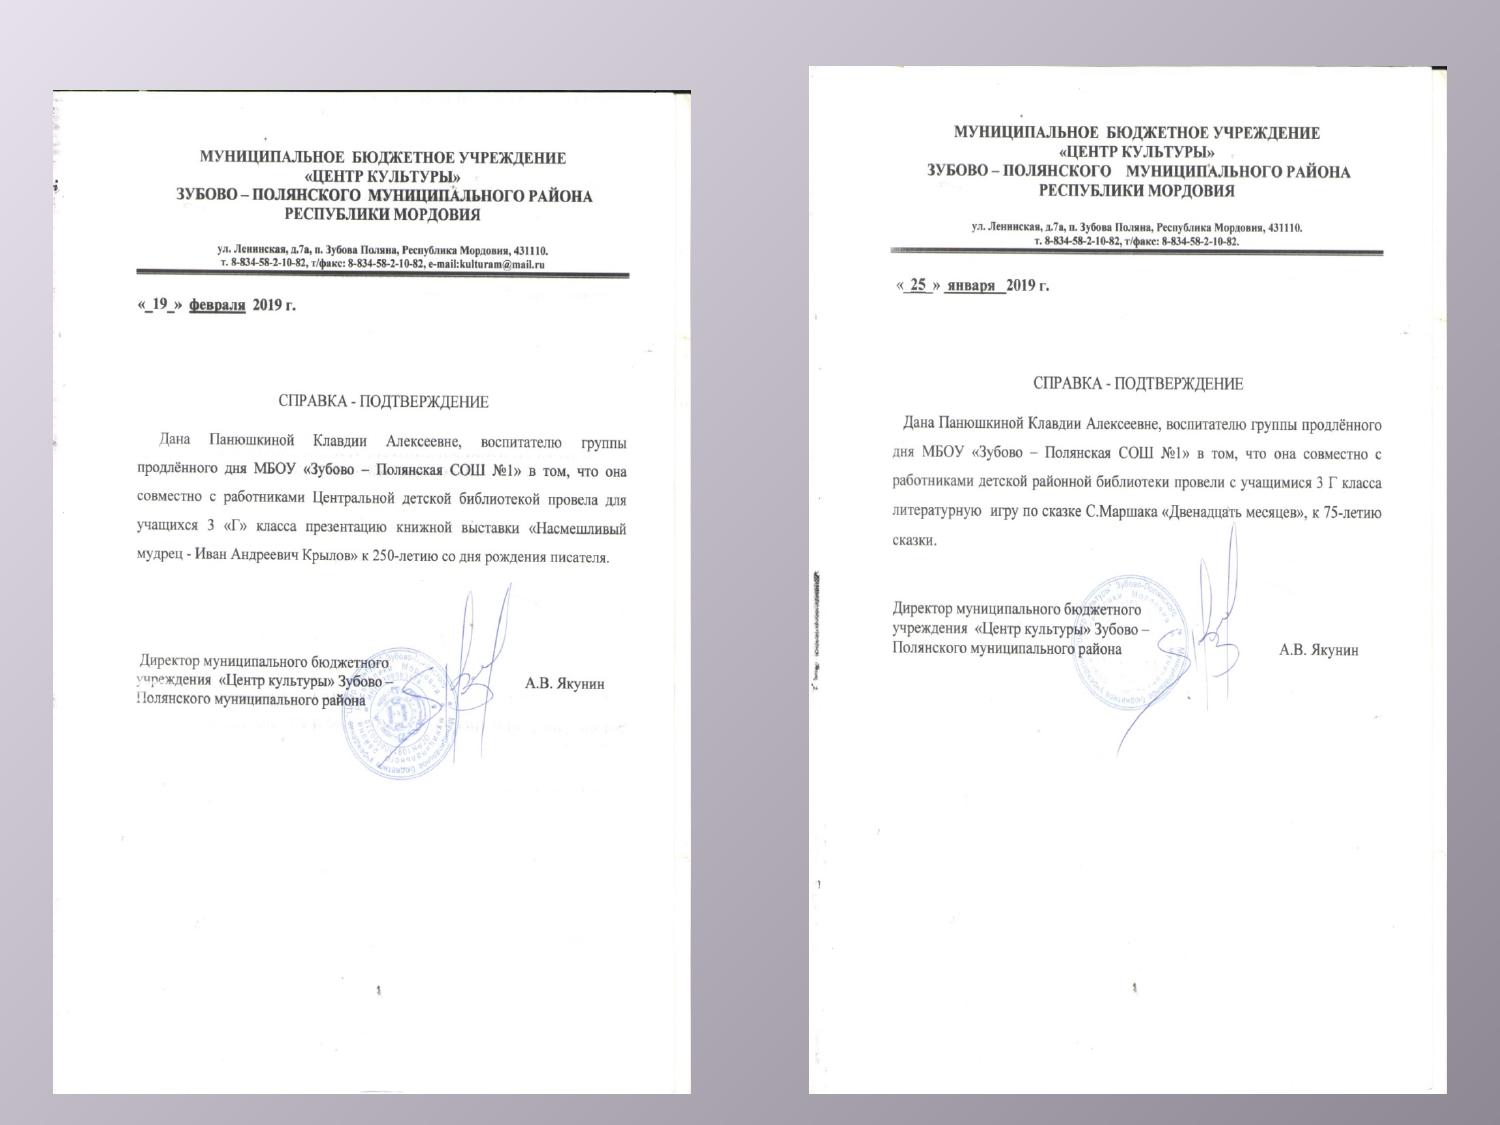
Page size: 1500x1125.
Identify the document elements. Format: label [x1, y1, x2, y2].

picture [808, 66, 1448, 1095]
picture [52, 89, 692, 1095]
